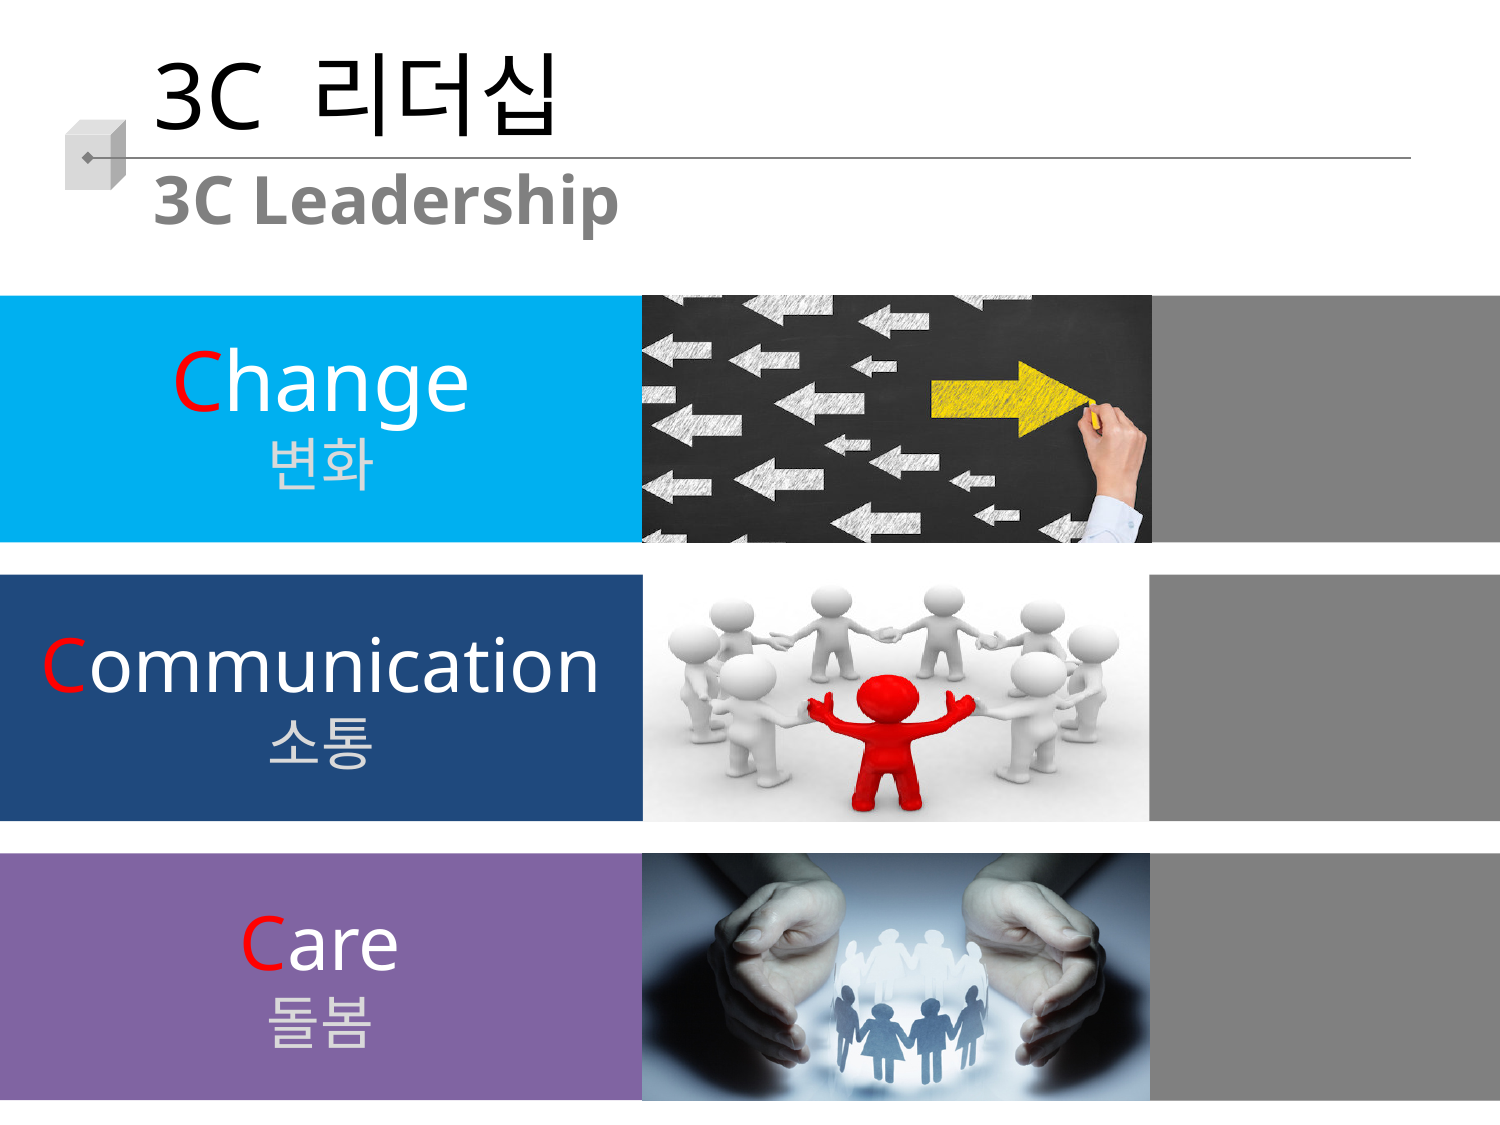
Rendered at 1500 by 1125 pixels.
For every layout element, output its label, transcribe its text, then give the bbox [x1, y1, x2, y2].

text_box 3C 리더십 [139, 30, 1500, 156]
text_box 3C Leadership [139, 176, 1500, 246]
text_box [0, 853, 1500, 1101]
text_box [64, 119, 1412, 191]
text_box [0, 295, 1500, 543]
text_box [0, 574, 1500, 822]
